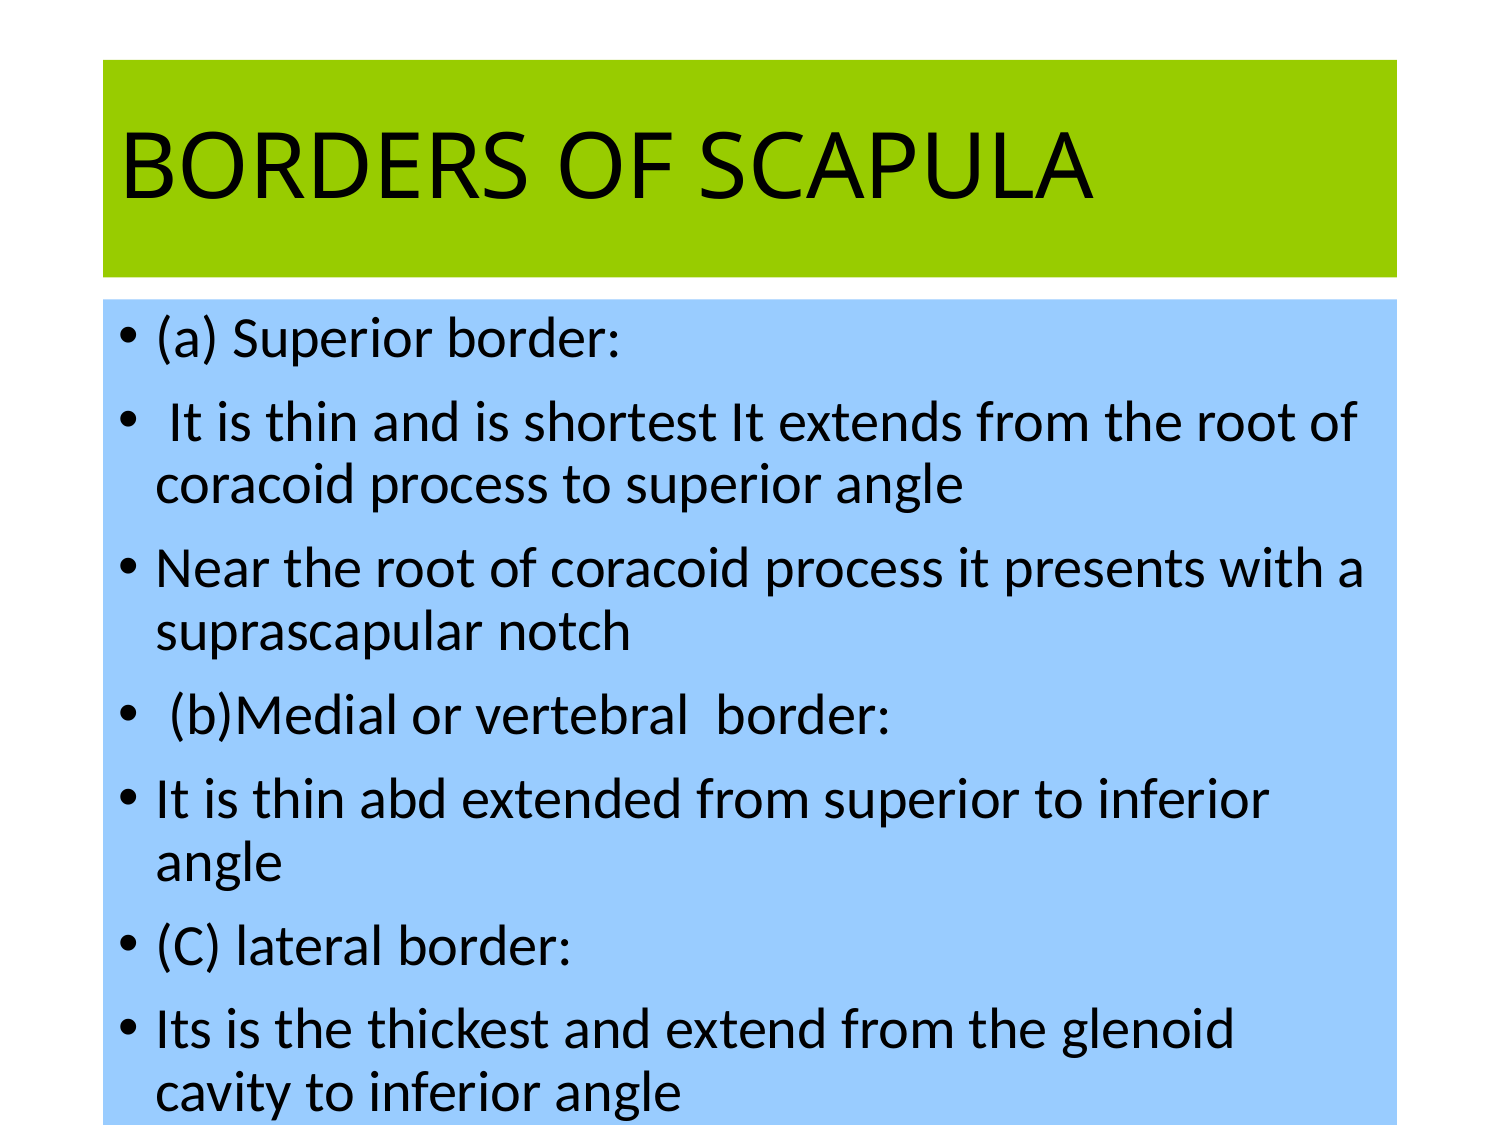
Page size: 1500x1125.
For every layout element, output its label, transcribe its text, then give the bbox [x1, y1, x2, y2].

title BORDERS OF SCAPULA [103, 59, 1397, 278]
list (a) Superior border: It is thin and is shortest It extends from the root of coracoid process to superior angle Near the root of coracoid process it presents with a suprascapular notch (b)Medial or vertebral border: It is thin abd extended from superior to inferior angle (C) lateral border: Its is the thickest and extend from the glenoid cavity to inferior angle [103, 299, 1397, 1125]
